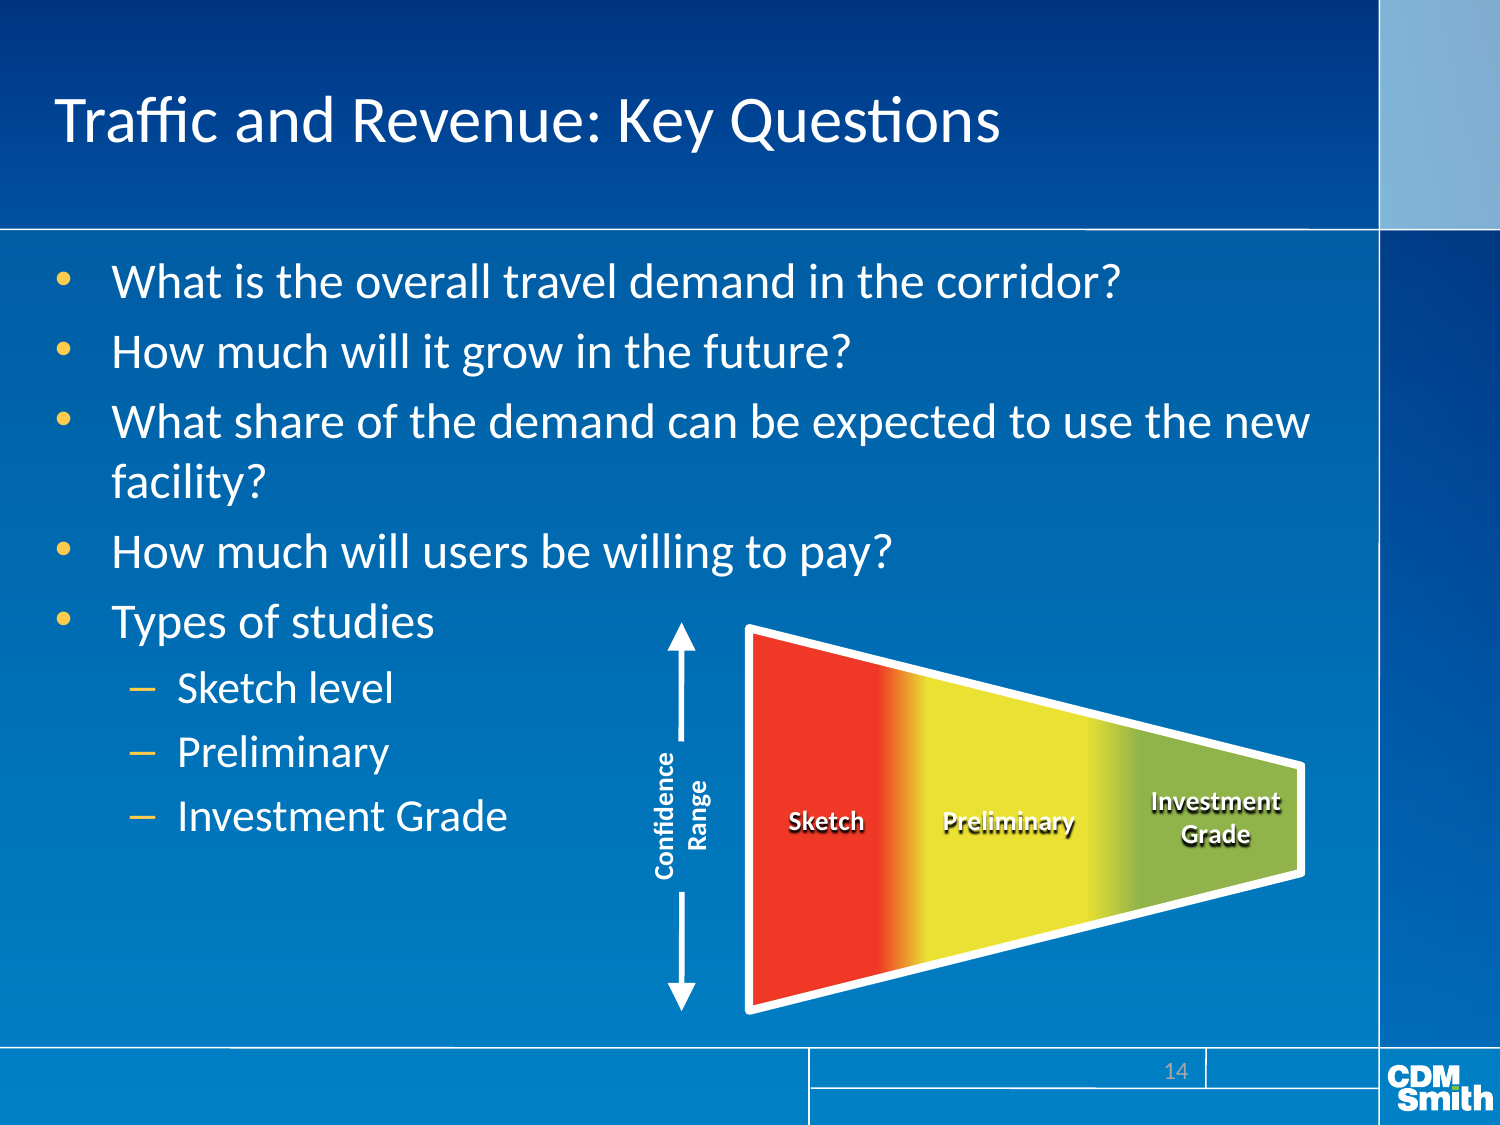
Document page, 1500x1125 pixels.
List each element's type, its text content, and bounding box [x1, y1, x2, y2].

list What is the overall travel demand in the corridor? How much will it grow in the future? What share of the demand can be expected to use the new facility? How much will users be willing to pay? Types of studies Sketch level Preliminary Investment Grade [39, 240, 1364, 1035]
picture [638, 593, 1306, 1040]
slide_number 14 [1081, 1051, 1204, 1087]
title Traffic and Revenue: Key Questions [39, 0, 1375, 233]
